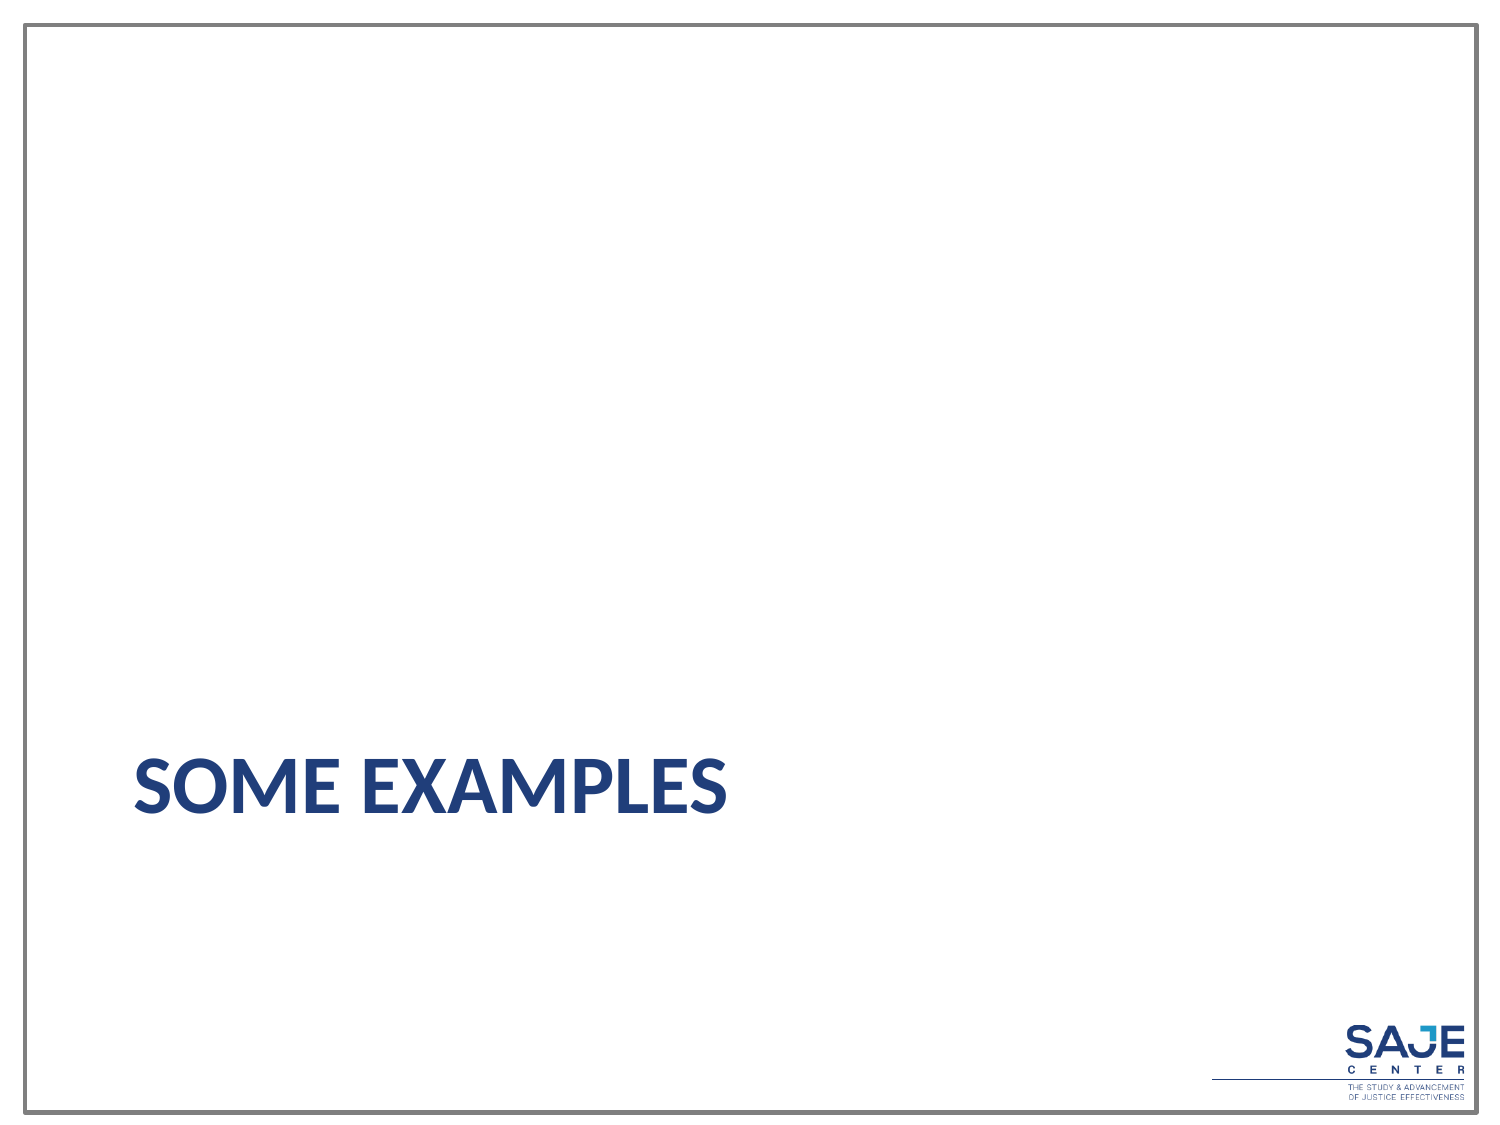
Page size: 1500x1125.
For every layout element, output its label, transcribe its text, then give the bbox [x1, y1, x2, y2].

picture [1345, 1025, 1465, 1100]
title Some examples [118, 722, 1394, 947]
